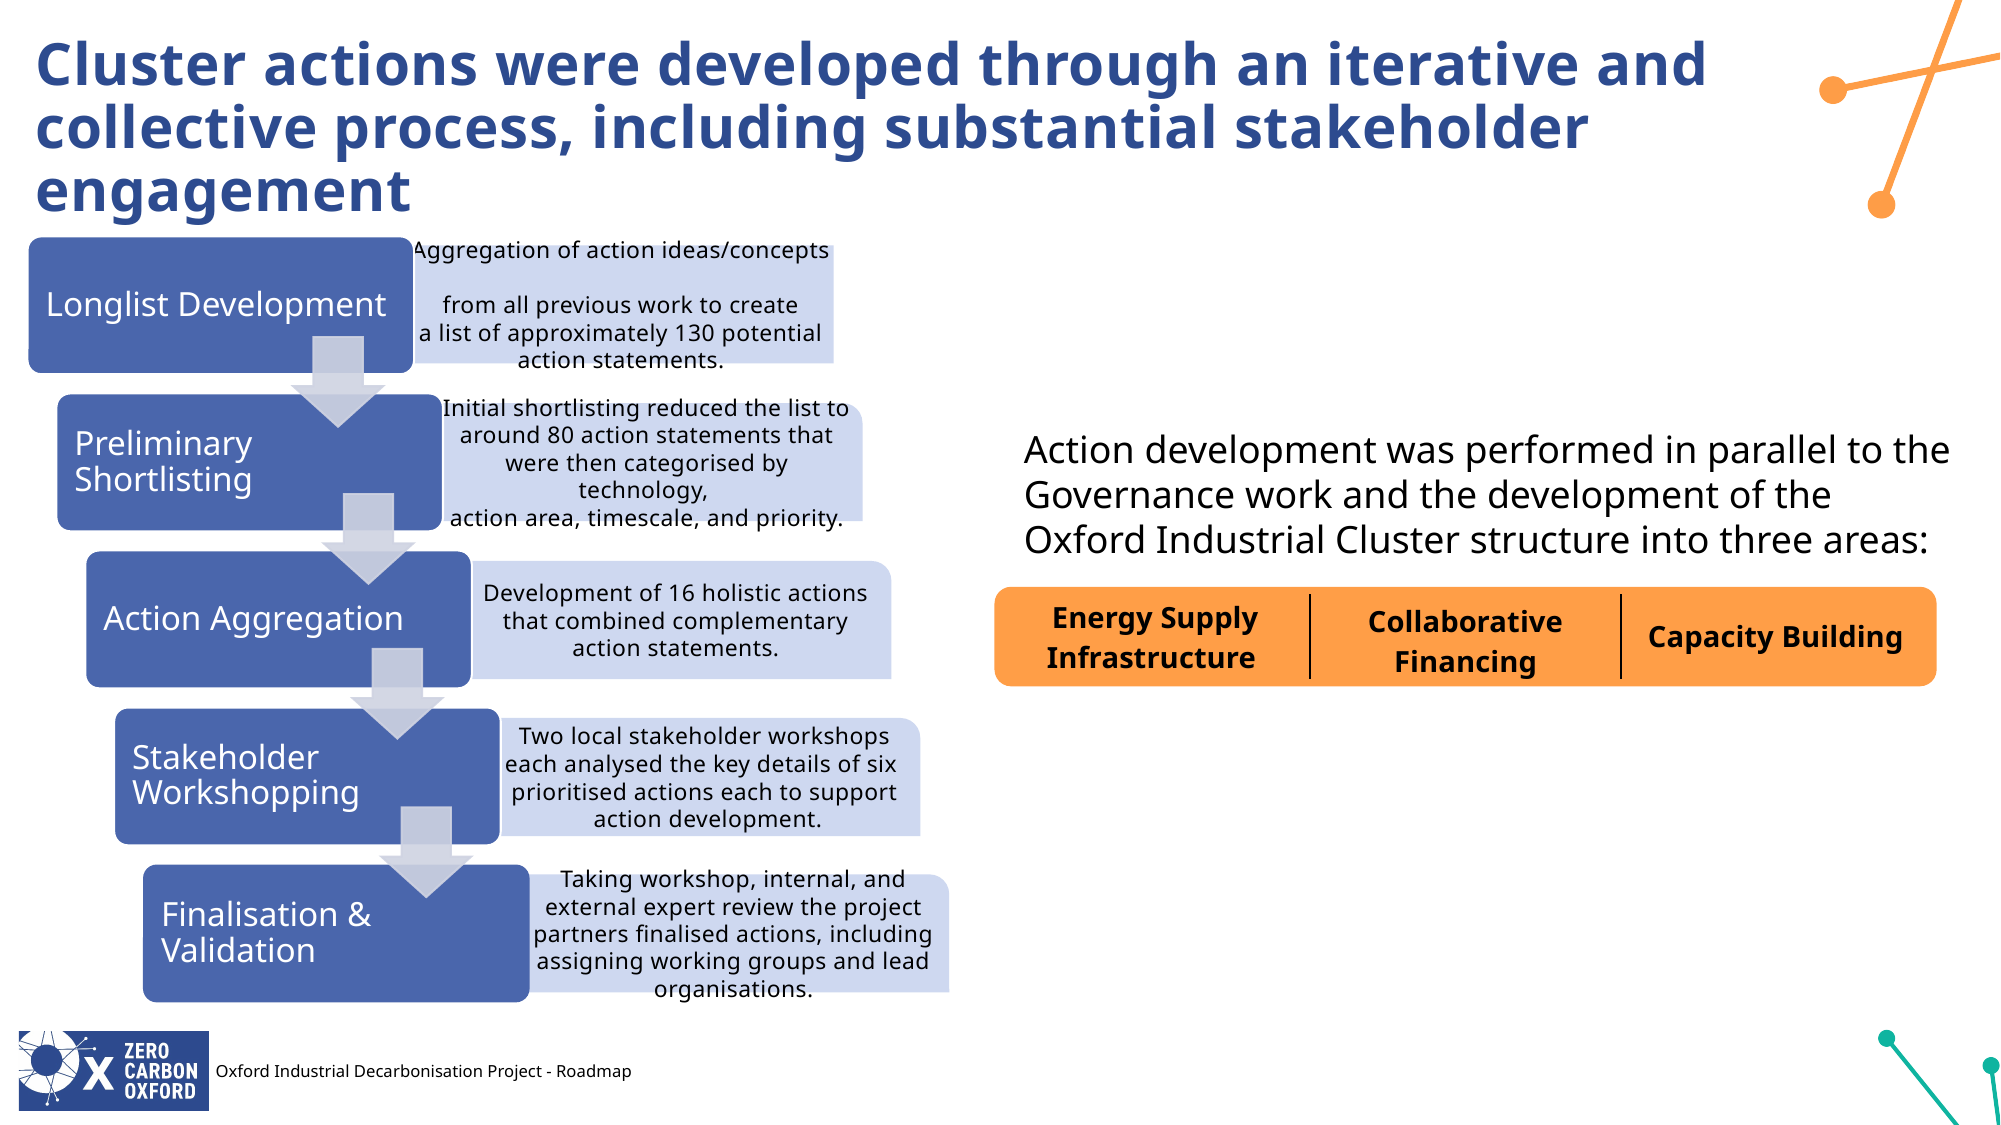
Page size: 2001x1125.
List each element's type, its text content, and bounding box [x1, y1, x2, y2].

table_header Energy Supply Infrastructure [1000, 594, 1309, 679]
text_box Development of 16 holistic actions that combined complementary action statements. [530, 560, 892, 680]
picture [18, 1031, 209, 1111]
text_box [994, 586, 1937, 687]
picture [1865, 961, 2001, 1125]
title Cluster actions were developed through an iterative and collective process, including substantial stakeholder engagement [35, 35, 1802, 154]
table_header Capacity Building [1622, 594, 1931, 679]
list Aggregation of action ideas/concepts from all previous work to create a list of approximately 130 potential action statements. [530, 245, 834, 364]
text_box Action development was performed in parallel to the Governance work and the development of the Oxford Industrial Cluster structure into three areas: [1023, 425, 1955, 561]
text_box Initial shortlisting reduced the list to around 80 action statements that were then categorised by technology, action area, timescale, and priority. [530, 403, 863, 522]
text_box Taking workshop, internal, and external expert review the project partners finalised actions, including assigning working groups and lead organisations. [530, 874, 950, 993]
text_box Two local stakeholder workshops each analysed the key details of six prioritised actions each to support action development. [530, 717, 921, 837]
picture [1786, 0, 2001, 248]
table_header Collaborative Financing [1311, 594, 1620, 679]
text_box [27, 236, 530, 1003]
footer Oxford Industrial Decarbonisation Project - Roadmap [215, 1054, 984, 1084]
